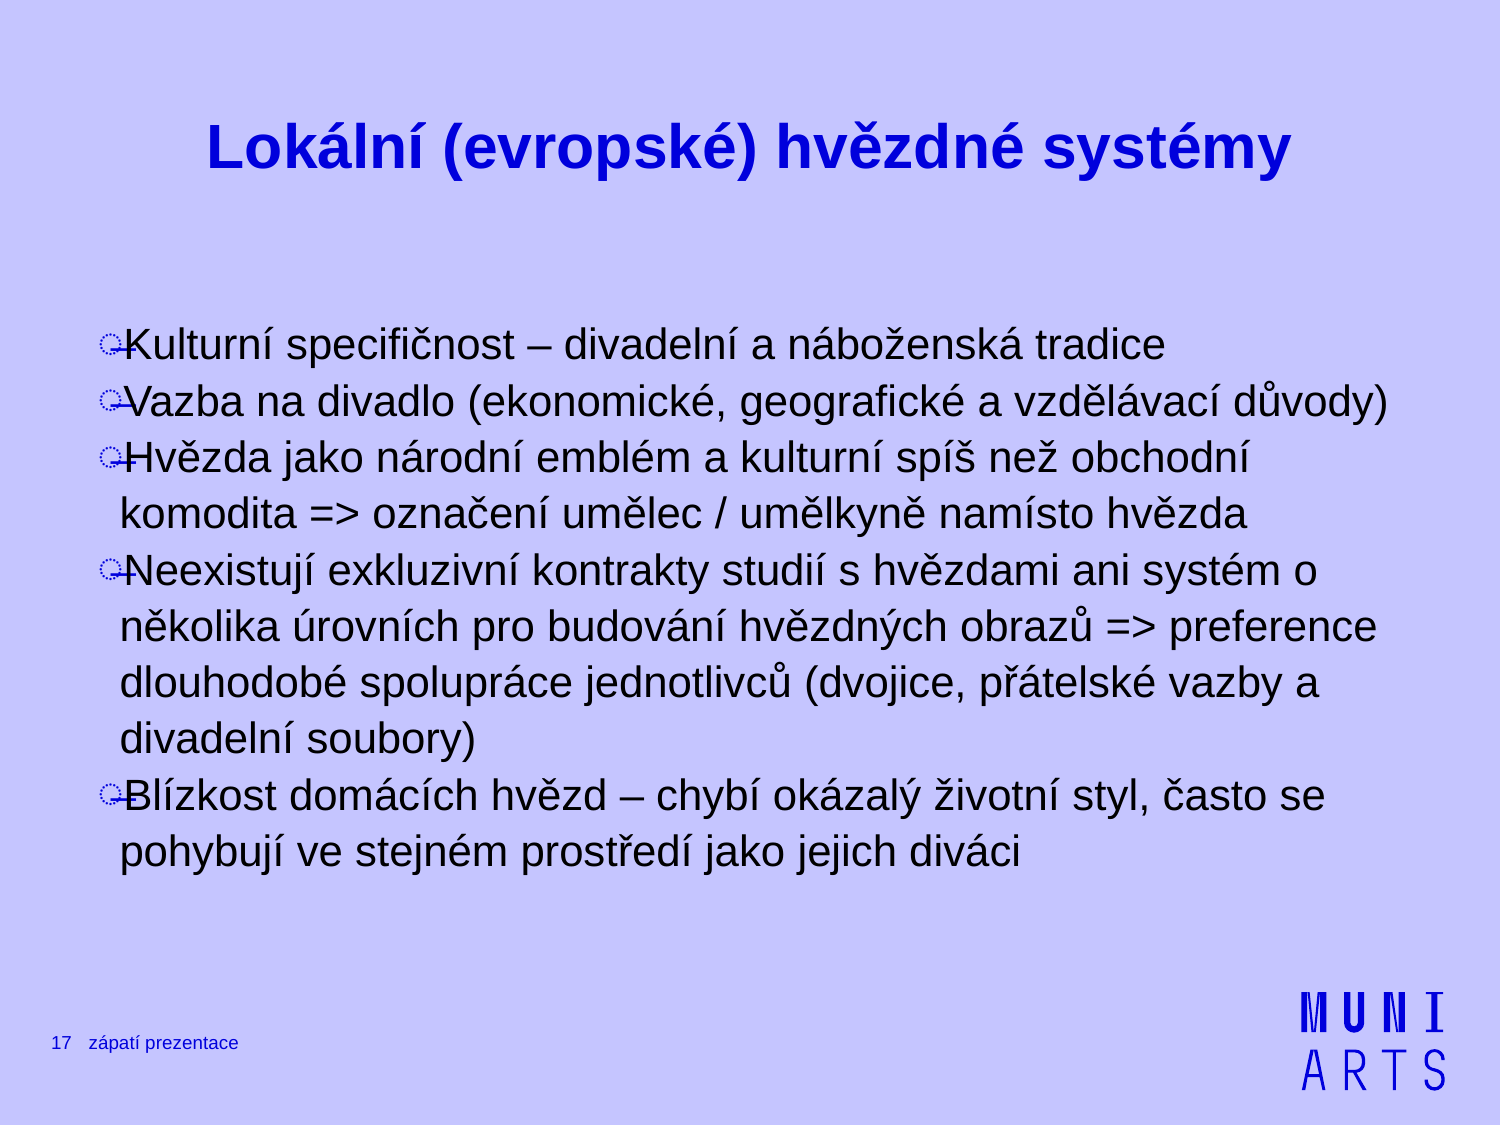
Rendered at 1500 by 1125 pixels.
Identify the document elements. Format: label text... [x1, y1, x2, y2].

footer zápatí prezentace [88, 1021, 1063, 1063]
slide_number 17 [50, 1021, 82, 1063]
list Kulturní specifičnost – divadelní a náboženská tradice Vazba na divadlo (ekonomické, geografické a vzdělávací důvody) Hvězda jako národní emblém a kulturní spíš než obchodní komodita => označení umělec / umělkyně namísto hvězda Neexistují exkluzivní kontrakty studií s hvězdami ani systém o několika úrovních pro budování hvězdných obrazů => preference dlouhodobé spolupráce jednotlivců (dvojice, přátelské vazby a divadelní soubory) Blízkost domácích hvězd – chybí okázalý životní styl, často se pohybují ve stejném prostředí jako jejich diváci [88, 312, 1412, 992]
title Lokální (evropské) hvězdné systémy [88, 118, 1412, 193]
